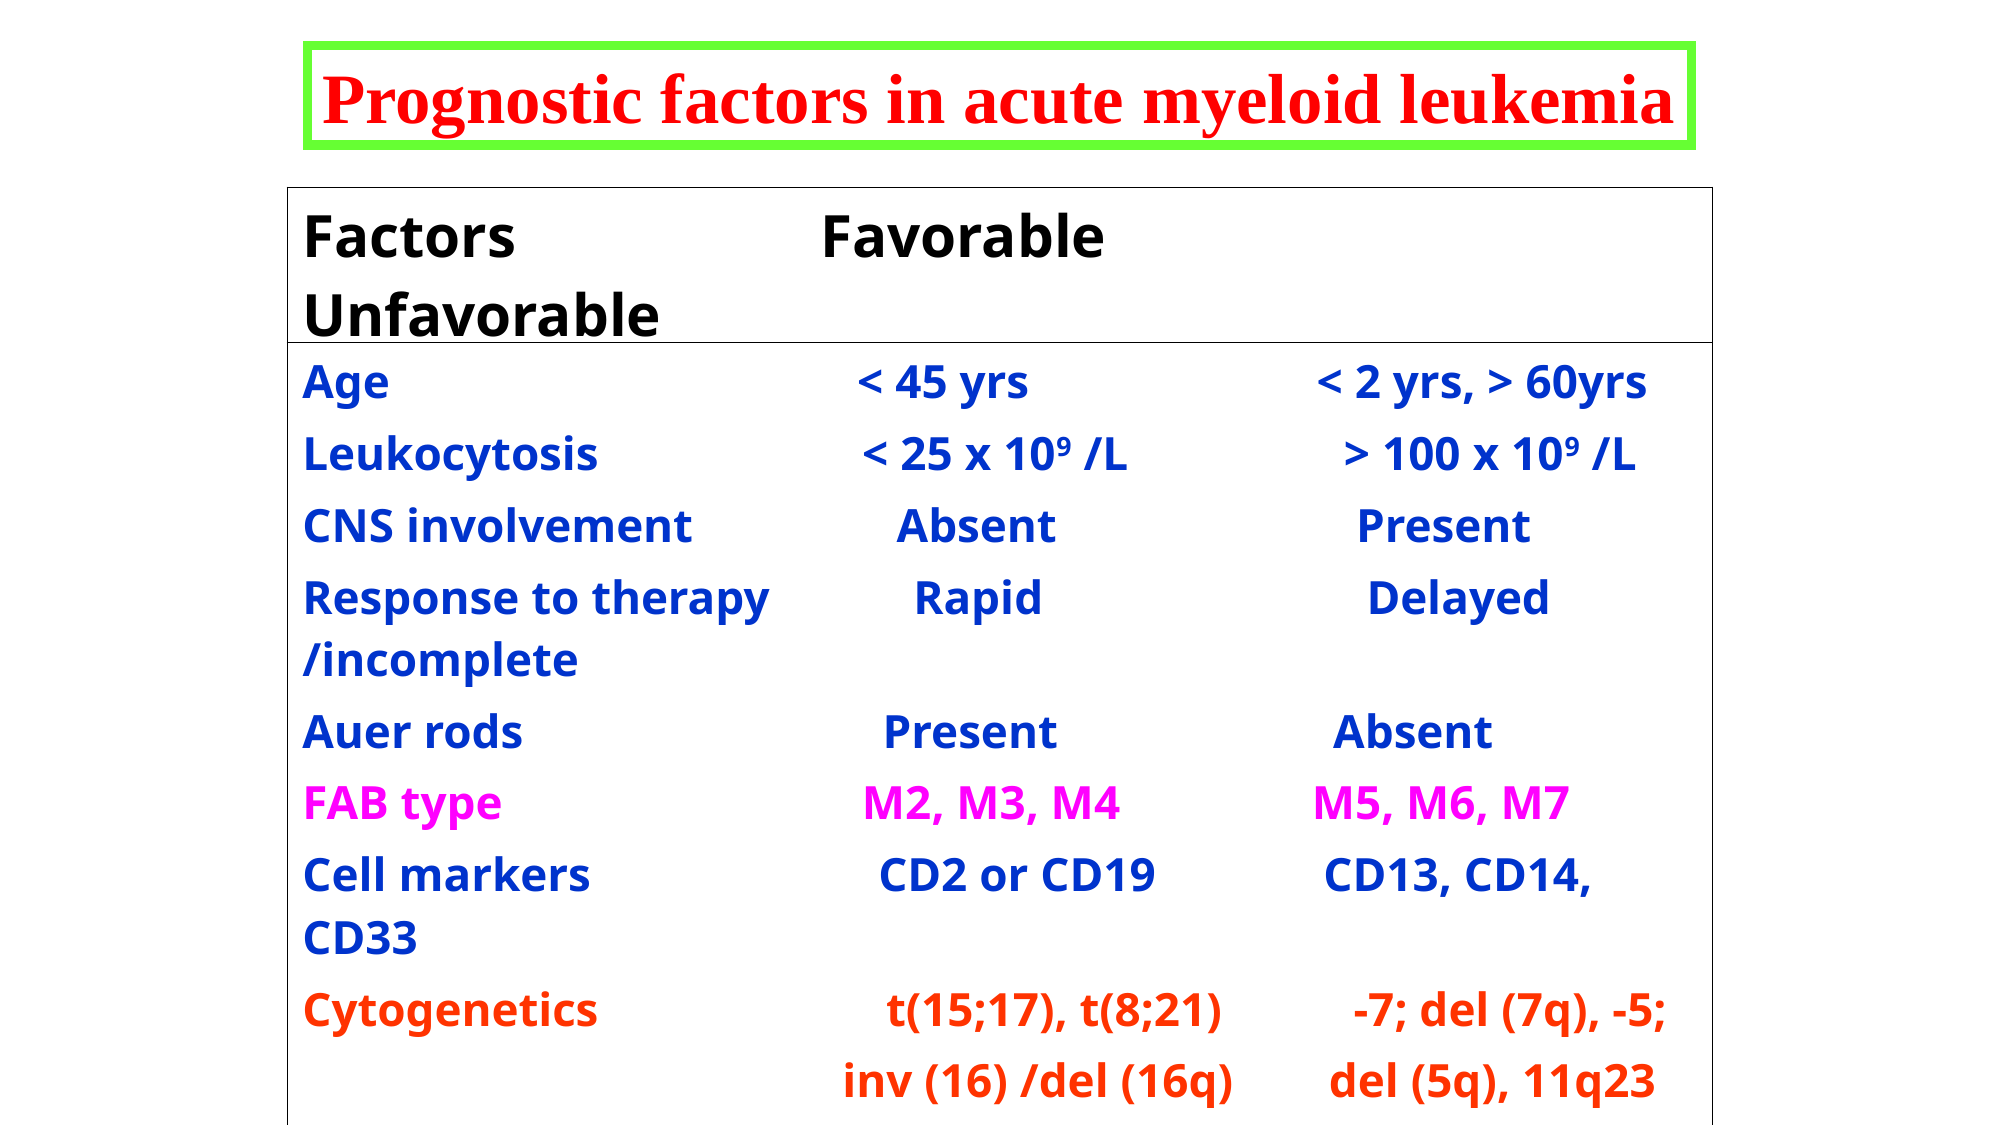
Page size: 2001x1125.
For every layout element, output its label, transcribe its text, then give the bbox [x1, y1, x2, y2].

table_header Factors Favorable Unfavorable [288, 188, 1712, 342]
text_box Prognostic factors in acute myeloid leukemia [307, 45, 1692, 146]
table_cell Age < 45 yrs < 2 yrs, > 60yrs Leukocytosis < 25 x 109 /L > 100 x 109 /L CNS involvement Absent Present Response to therapy Rapid Delayed /incomplete Auer rods Present Absent FAB type M2, M3, M4 M5, M6, M7 Cell markers CD2 or CD19 CD13, CD14, CD33 Cytogenetics t(15;17), t(8;21) -7; del (7q), -5; inv (16) /del (16q) del (5q), 11q23 abnormalities, 3q21 complex karyotypic abnormalities [288, 343, 1712, 1125]
